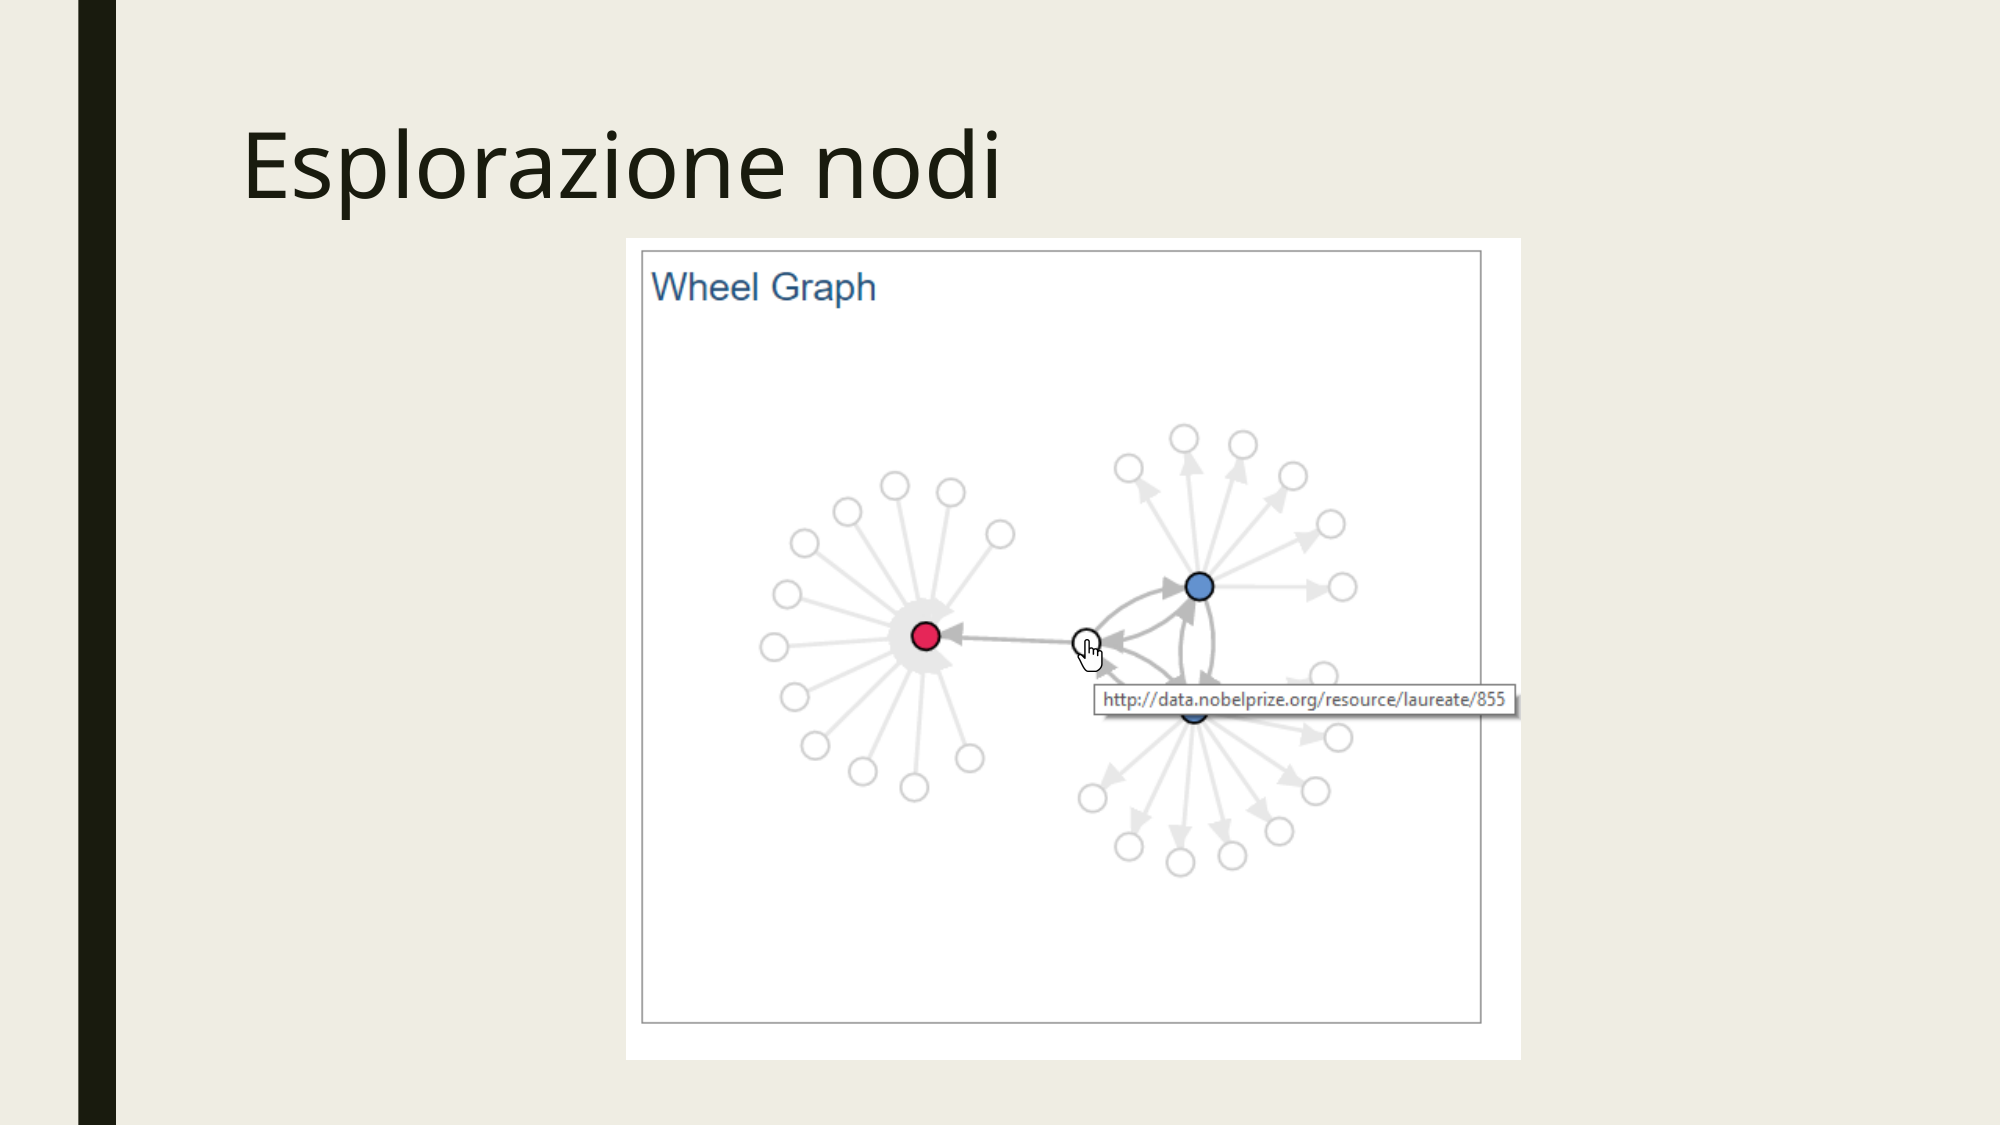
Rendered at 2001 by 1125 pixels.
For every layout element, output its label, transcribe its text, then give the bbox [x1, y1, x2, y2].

title Esplorazione nodi [225, 112, 1800, 285]
picture [626, 238, 1521, 1060]
